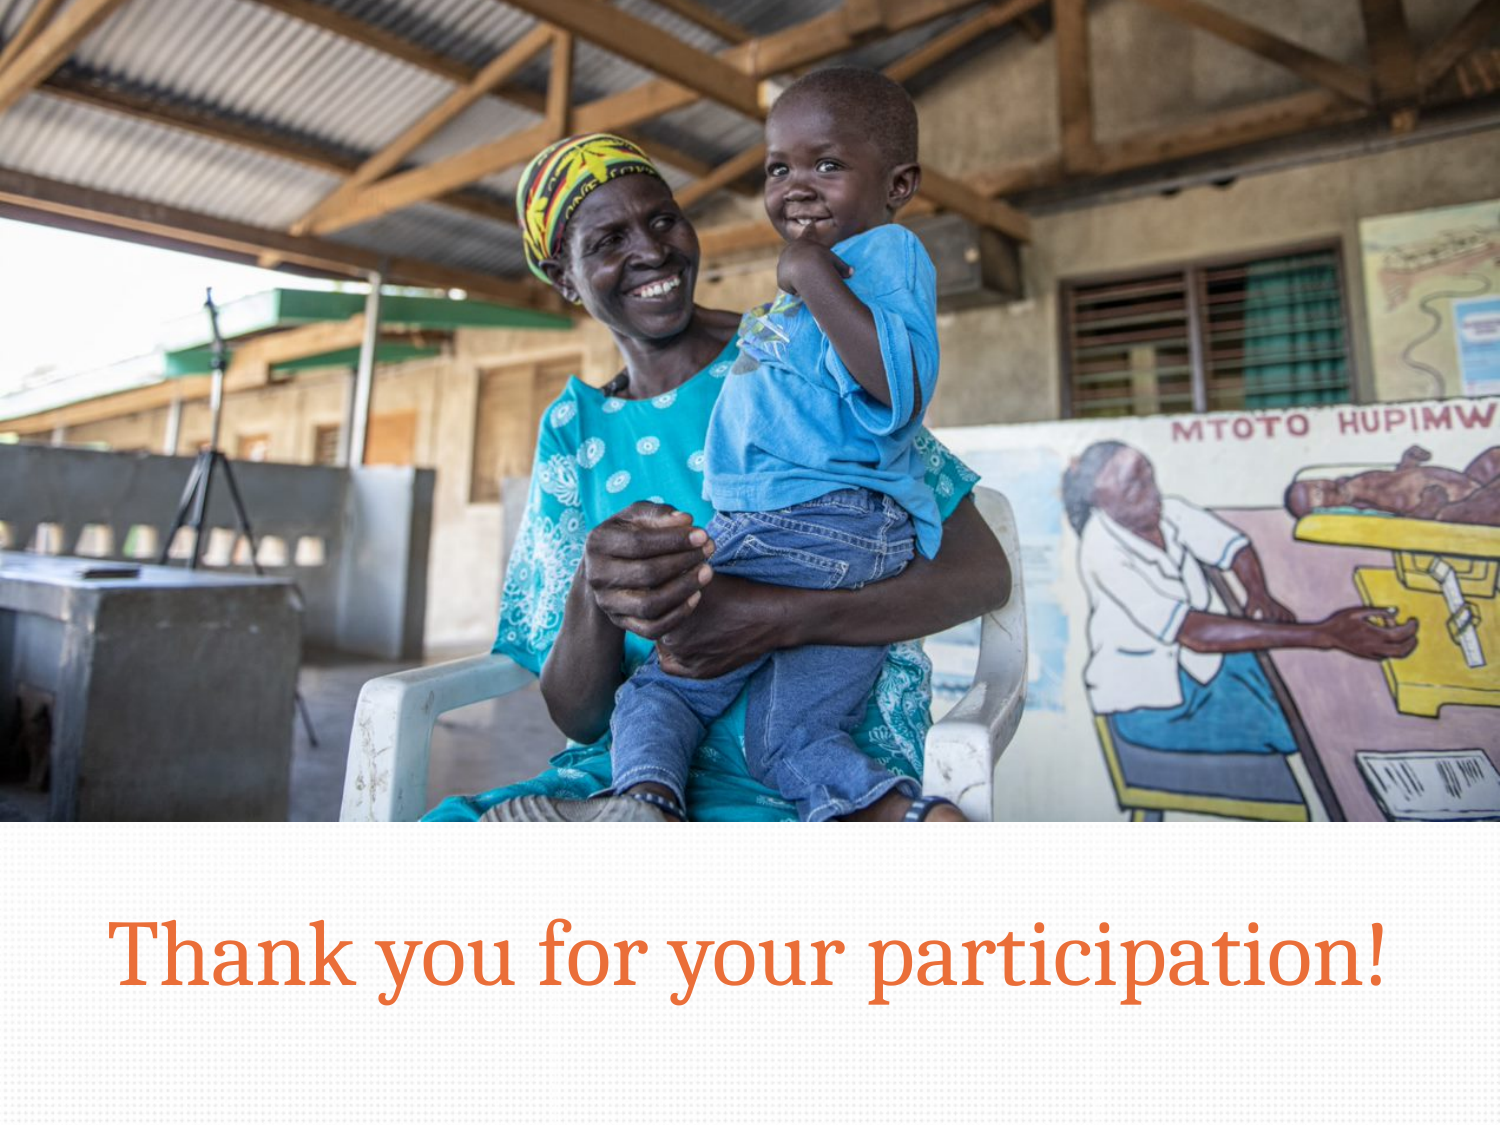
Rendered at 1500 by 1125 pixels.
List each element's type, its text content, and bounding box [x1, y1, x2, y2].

picture [0, 0, 1500, 1125]
title Thank you for your participation! [64, 896, 1436, 1038]
